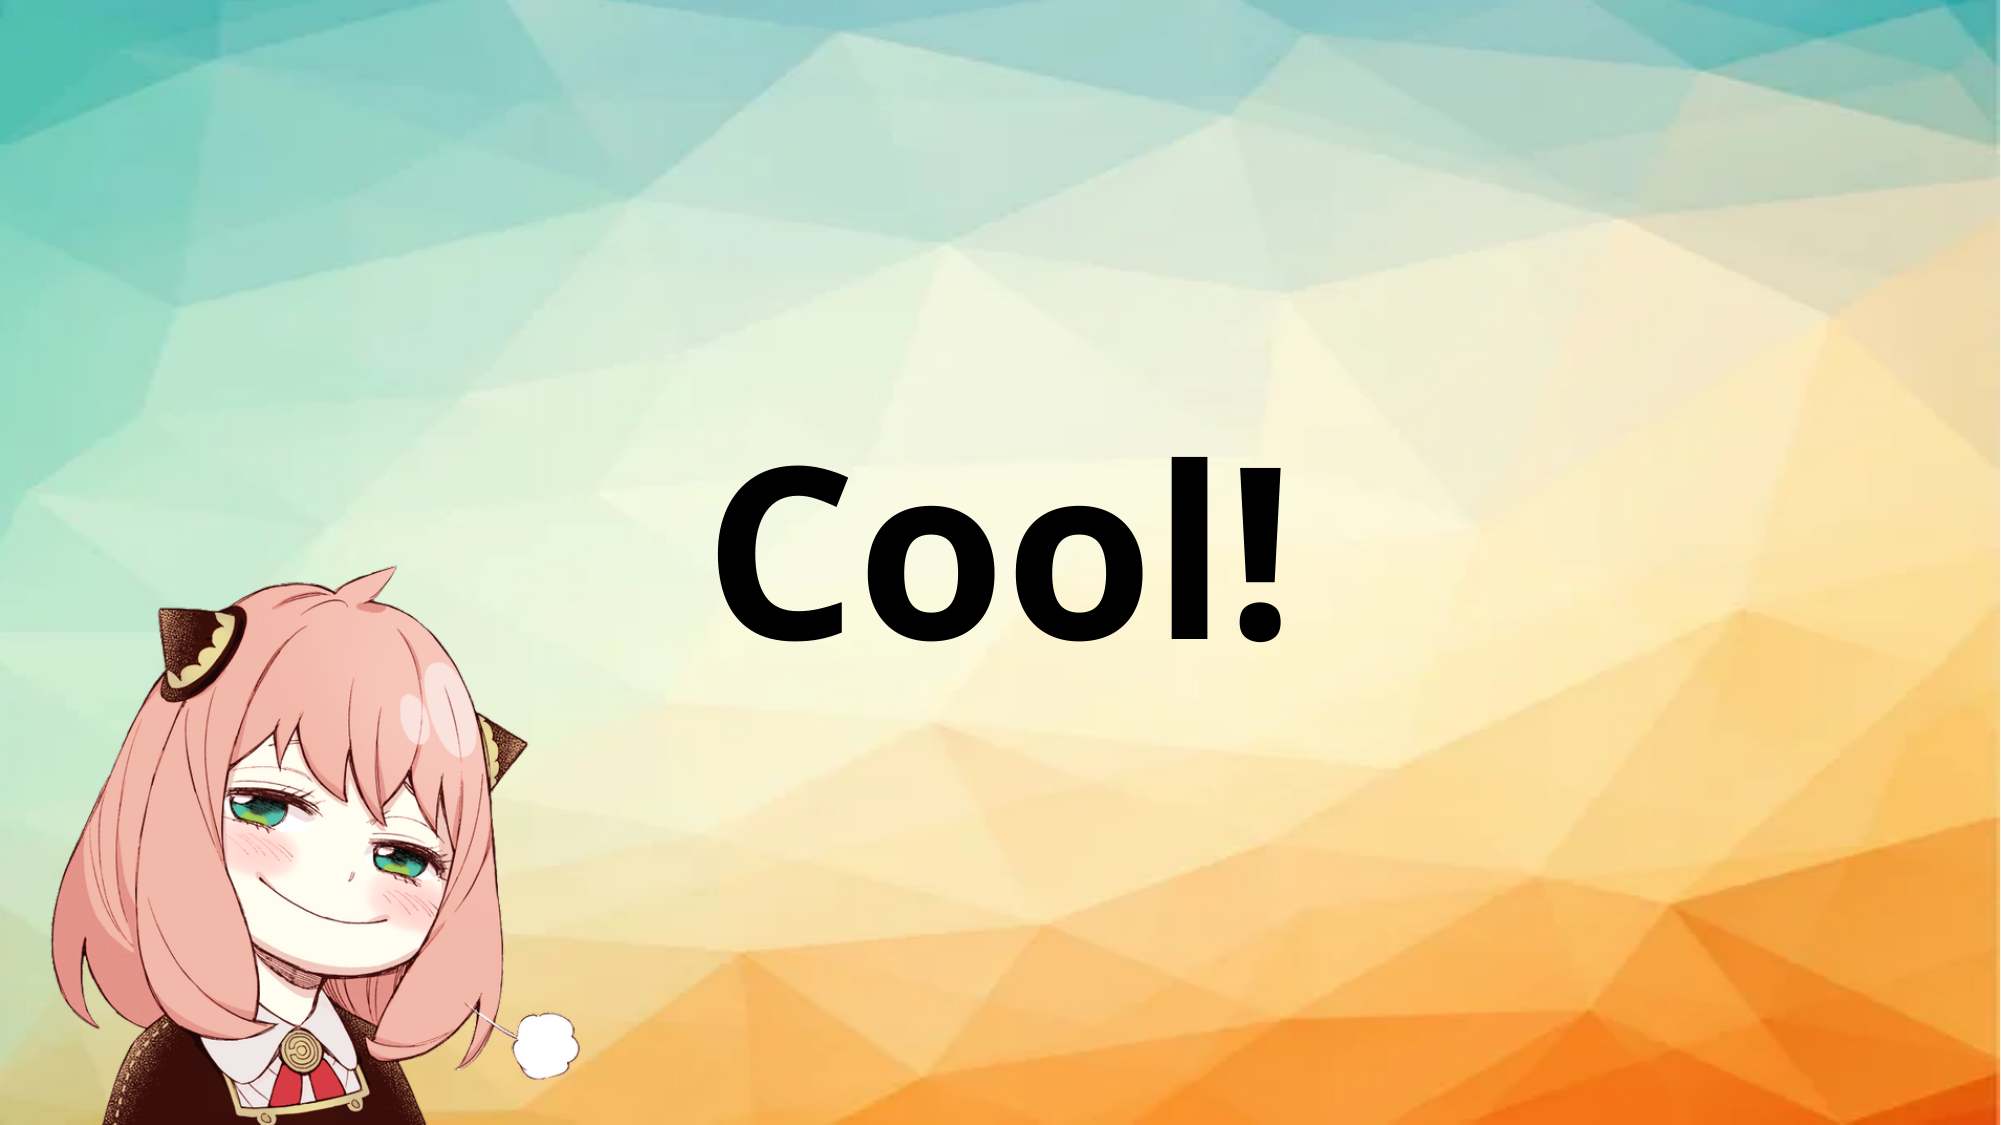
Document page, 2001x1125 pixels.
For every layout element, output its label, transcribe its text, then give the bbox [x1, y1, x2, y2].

title Cool! [0, 0, 2000, 1125]
picture [0, 552, 671, 1125]
